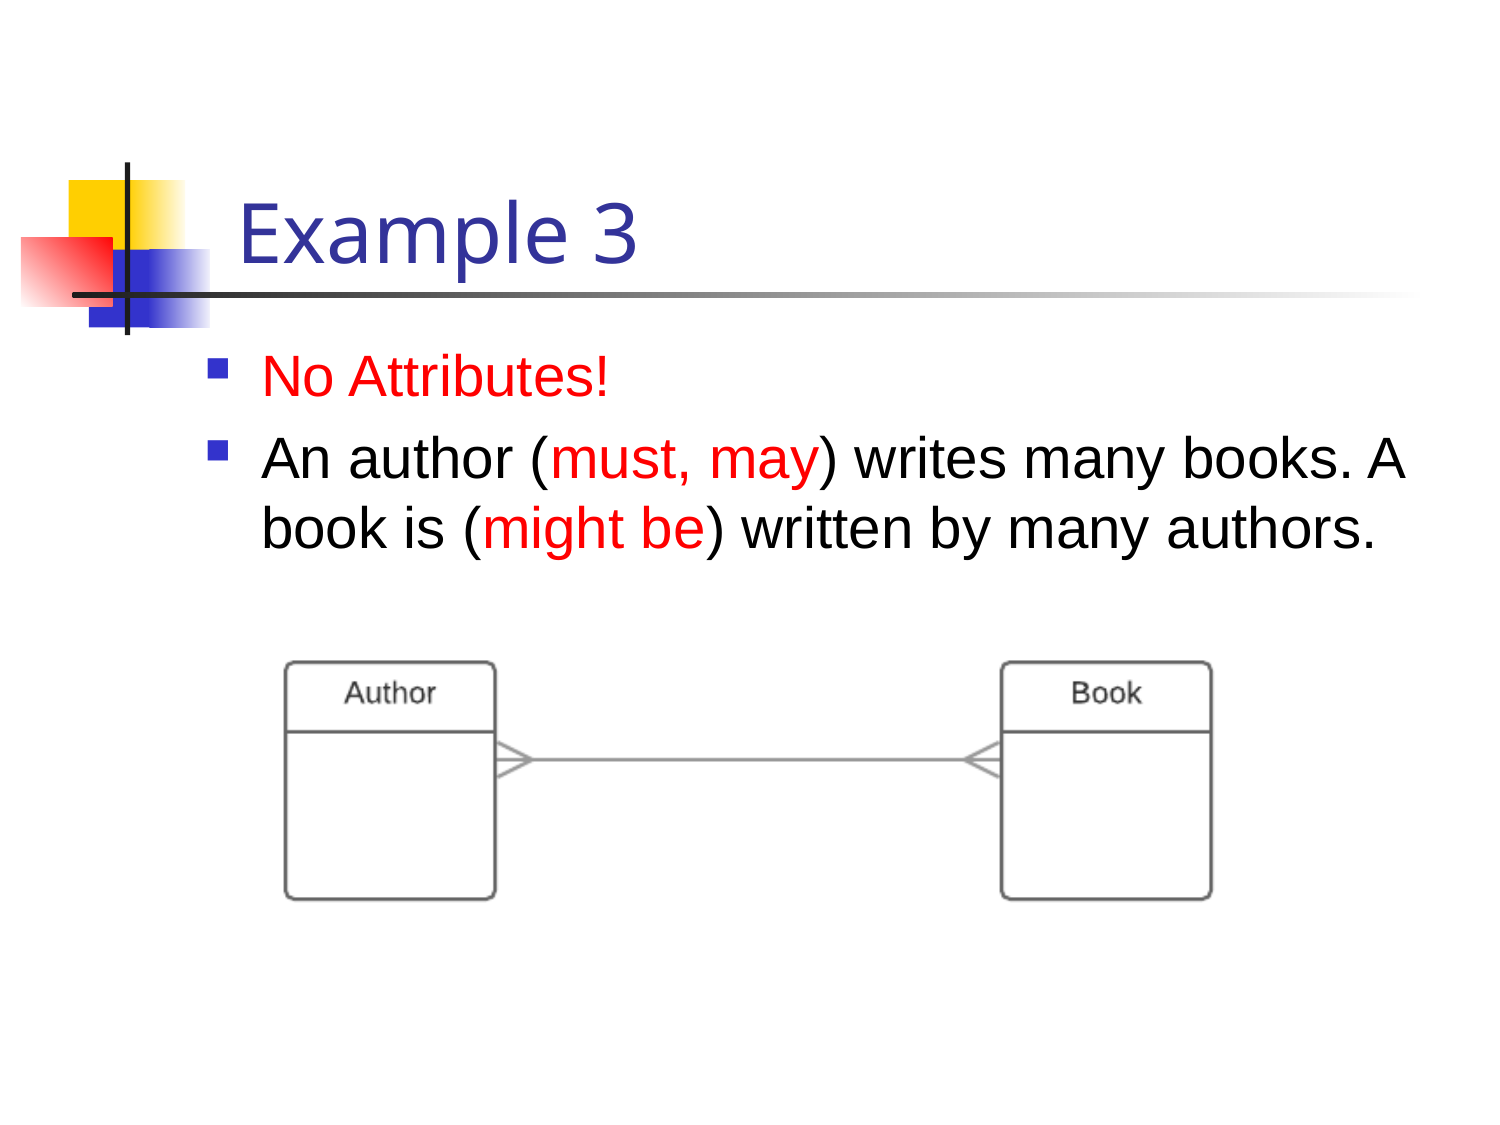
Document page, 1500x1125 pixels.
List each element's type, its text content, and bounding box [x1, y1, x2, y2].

title Example 3 [221, 99, 1500, 288]
list No Attributes! An author (must, may) writes many books. A book is (might be) written by many authors. [189, 331, 1465, 1006]
picture [202, 612, 1298, 951]
